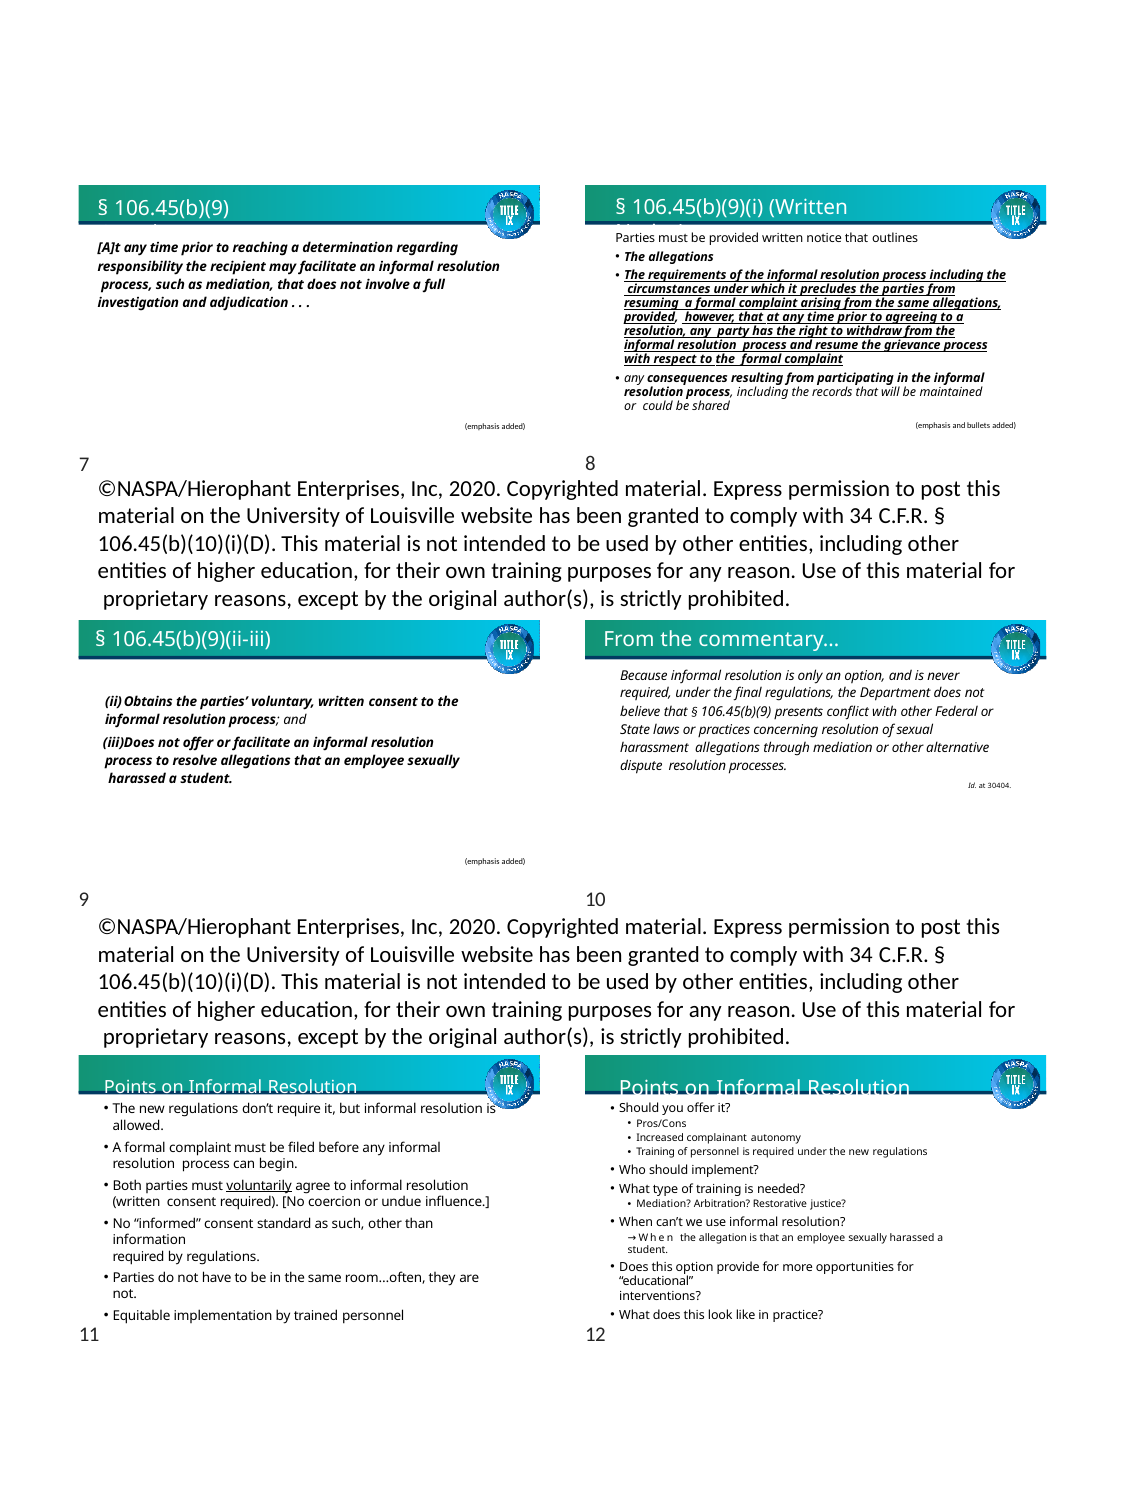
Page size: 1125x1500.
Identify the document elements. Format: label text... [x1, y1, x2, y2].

text_box [78, 221, 95, 225]
text_box § 106.45(b)(9) Cont’d [95, 191, 292, 245]
text_box The new regulations don’t require it, but informal resolution is allowed. A formal complaint must be filed before any informal resolution process can begin. Both parties must voluntarily agree to informal resolution (written consent required). [No coercion or undue influence.] No “informed” consent standard as such, other than information required by regulations. Parties do not have to be in the same room…often, they are not. Equitable implementation by trained personnel [101, 1102, 502, 1323]
text_box [990, 623, 1041, 674]
text_box 9 [76, 883, 92, 911]
text_box [A]t any time prior to reaching a determination regarding responsibility the recipient may facilitate an informal resolution process, such as mediation, that does not involve a full investigation and adjudication . . . [95, 235, 504, 310]
text_box [585, 655, 990, 660]
text_box [484, 189, 534, 239]
text_box [78, 620, 484, 655]
text_box 10 ©NASPA/Hierophant Enterprises, Inc, 2020. Copyrighted material. Express permission to post this material on the University of Louisville website has been granted to comply with 34 C.F.R. § 106.45(b)(10)(i)(D). This material is not intended to be used by other entities, including other entities of higher education, for their own training purposes for any reason. Use of this material for proprietary reasons, except by the original author(s), is strictly prohibited. Points on Informal Resolution Points on Informal Resolution [95, 883, 1020, 1102]
text_box [1020, 1055, 1047, 1090]
text_box (emphasis added) [462, 853, 530, 867]
text_box Parties must be provided written notice that outlines The allegations The requirements of the informal resolution process including the circumstances under which it precludes the parties from resuming a formal complaint arising from the same allegations, provided, however, that at any time prior to agreeing to a resolution, any party has the right to withdraw from the informal resolution process and resume the grievance process with respect to the formal complaint any consequences resulting from participating in the informal resolution process, including the records that will be maintained or could be shared (emphasis and bullets added) [613, 224, 1017, 431]
text_box [484, 651, 534, 674]
text_box [585, 651, 990, 655]
text_box [1020, 620, 1047, 655]
text_box 8 ©NASPA/Hierophant Enterprises, Inc, 2020. Copyrighted material. Express permission to post this material on the University of Louisville website has been granted to comply with 34 C.F.R. § 106.45(b)(10)(i)(D). This material is not intended to be used by other entities, including other entities of higher education, for their own training purposes for any reason. Use of this material for proprietary reasons, except by the original author(s), is strictly prohibited. § 106.45(b)(9)(ii-iii) From the commentary… [92, 448, 1020, 651]
text_box 11 [76, 1323, 102, 1346]
text_box [990, 189, 1041, 239]
text_box Because informal resolution is only an option, and is never required, under the final regulations, the Department does not believe that § 106.45(b)(9) presents conflict with other Federal or State laws or practices concerning resolution of sexual harassment allegations through mediation or other alternative dispute resolution processes. Id. at 30404. [618, 662, 1013, 790]
text_box [78, 655, 484, 660]
text_box Should you offer it? Pros/Cons Increased complainant autonomy Training of personnel is required under the new regulations Who should implement? What type of training is needed? Mediation? Arbitration? Restorative justice? When can’t we use informal resolution? →When the allegation is that an employee sexually harassed a student. Does this option provide for more opportunities for “educational” interventions? What does this look like in practice? [608, 1102, 980, 1322]
text_box [502, 1102, 534, 1109]
text_box § 106.45(b)(9)(i) (Written Notice) [613, 191, 916, 224]
text_box (emphasis added) [462, 418, 530, 432]
text_box [990, 1058, 1041, 1109]
text_box 7 [76, 448, 92, 476]
text_box Obtains the parties’ voluntary, written consent to the informal resolution process; and Does not offer or facilitate an informal resolution process to resolve allegations that an employee sexually harassed a student. [102, 688, 461, 787]
text_box [292, 221, 484, 225]
text_box [78, 1055, 95, 1090]
text_box 12 [582, 1323, 609, 1346]
text_box [78, 185, 540, 221]
text_box [78, 1090, 95, 1095]
text_box [585, 185, 1047, 221]
text_box [585, 221, 613, 225]
